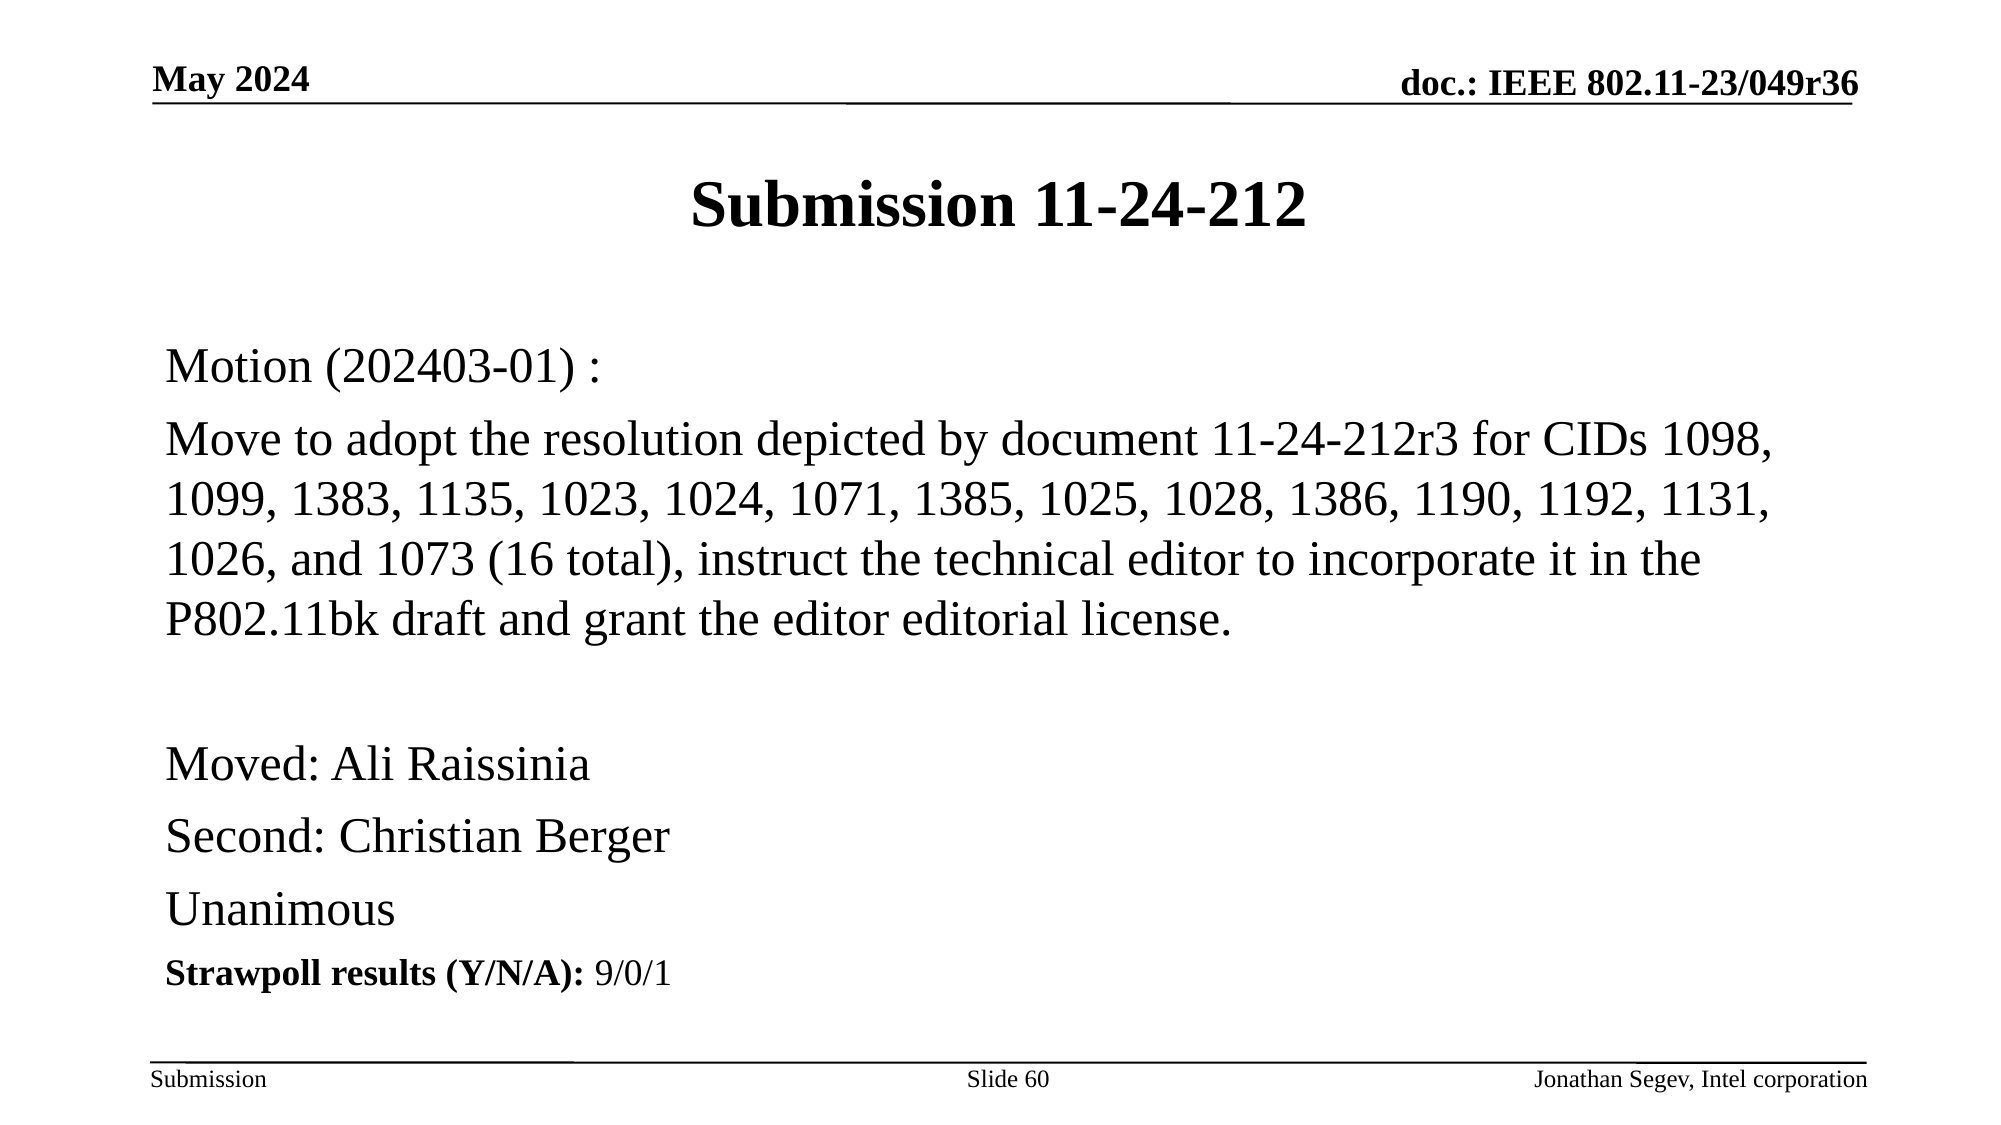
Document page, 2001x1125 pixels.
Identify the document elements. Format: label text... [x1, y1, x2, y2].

footer Jonathan Segev, Intel corporation [1171, 1061, 1869, 1093]
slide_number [152, 54, 563, 100]
list Motion (202403-01) : Move to adopt the resolution depicted by document 11-24-212r3 for CIDs 1098, 1099, 1383, 1135, 1023, 1024, 1071, 1385, 1025, 1028, 1386, 1190, 1192, 1131, 1026, and 1073 (16 total), instruct the technical editor to incorporate it in the P802.11bk draft and grant the editor editorial license. Moved: Ali Raissinia Second: Christian Berger Unanimous Strawpoll results (Y/N/A): 9/0/1 [149, 324, 1850, 1000]
title Submission 11-24-212 [149, 112, 1850, 288]
slide_number Slide 60 [950, 1061, 1067, 1123]
